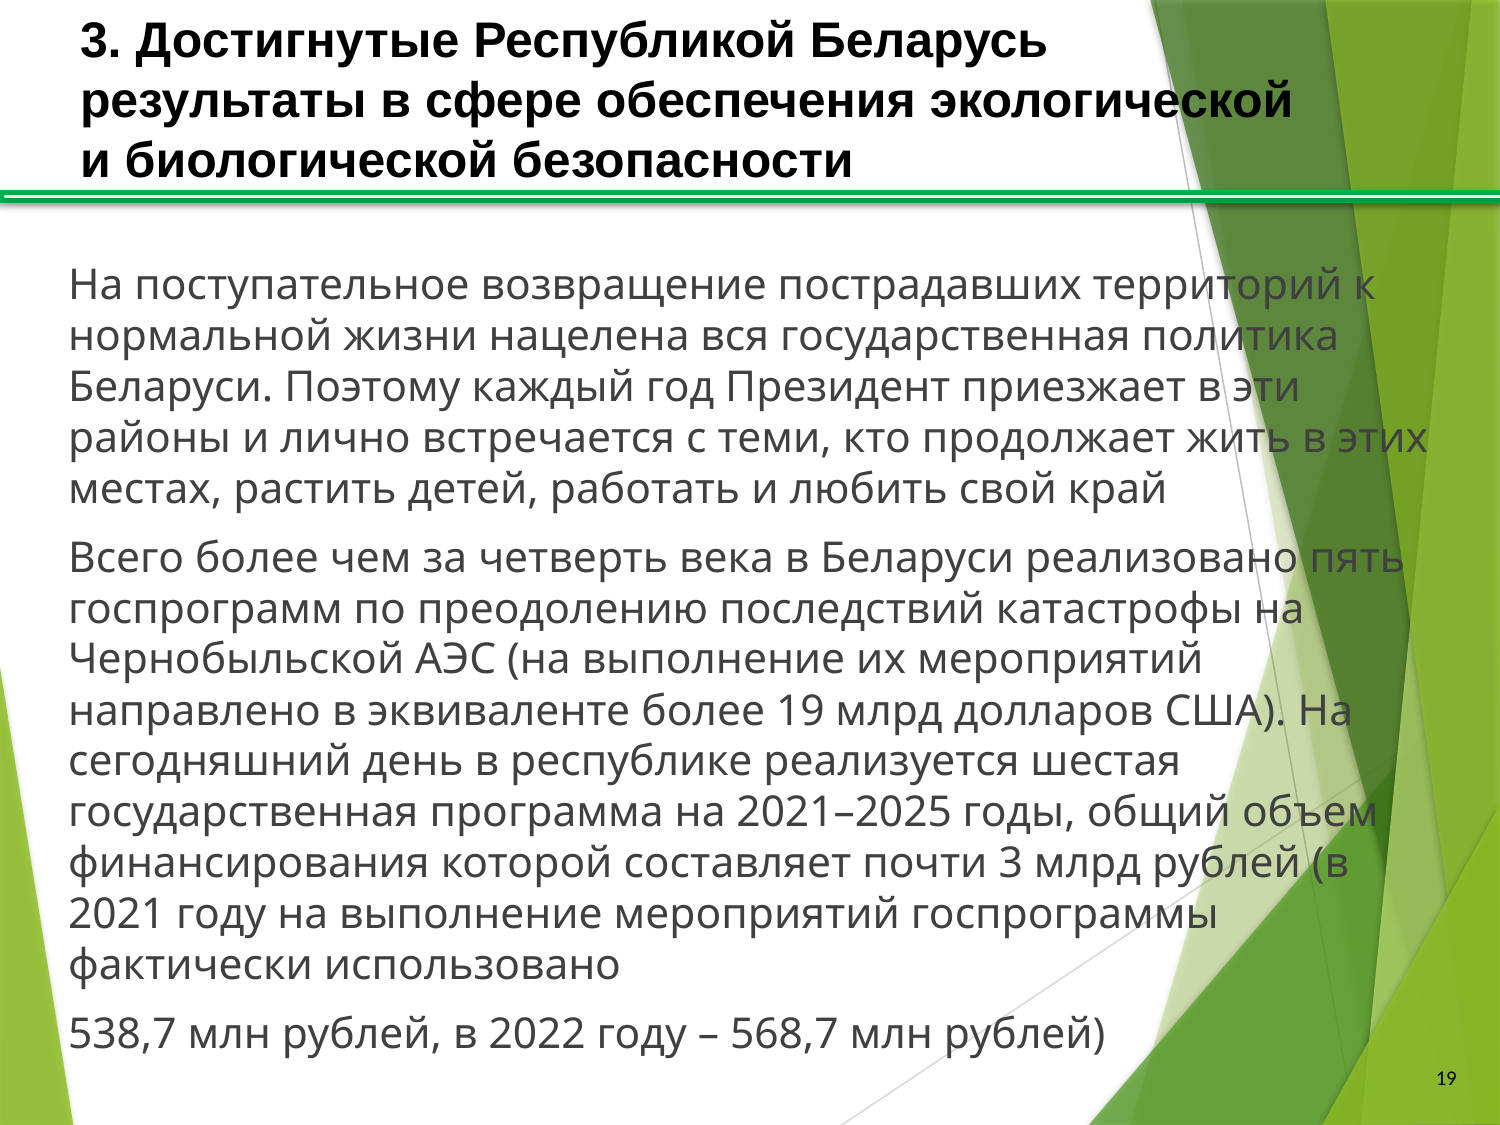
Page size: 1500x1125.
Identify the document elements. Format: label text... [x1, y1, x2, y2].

list На поступательное возвращение пострадавших территорий к нормальной жизни нацелена вся государственная политика Беларуси. Поэтому каждый год Президент приезжает в эти районы и лично встречается с теми, кто продолжает жить в этих местах, растить детей, работать и любить свой край Всего более чем за четверть века в Беларуси реализовано пять госпрограмм по преодолению последствий катастрофы на Чернобыльской АЭС (на выполнение их мероприятий направлено в эквиваленте более 19 млрд долларов США). На сегодняшний день в республике реализуется шестая государственная программа на 2021–2025 годы, общий объем финансирования которой составляет почти 3 млрд рублей (в 2021 году на выполнение мероприятий госпрограммы фактически использовано 538,7 млн рублей, в 2022 году – 568,7 млн рублей) [53, 243, 1447, 1071]
slide_number 19 [1387, 1046, 1472, 1107]
title 3. Достигнутые Республикой Беларусь результаты в сфере обеспечения экологической и биологической безопасности [64, 0, 1329, 189]
